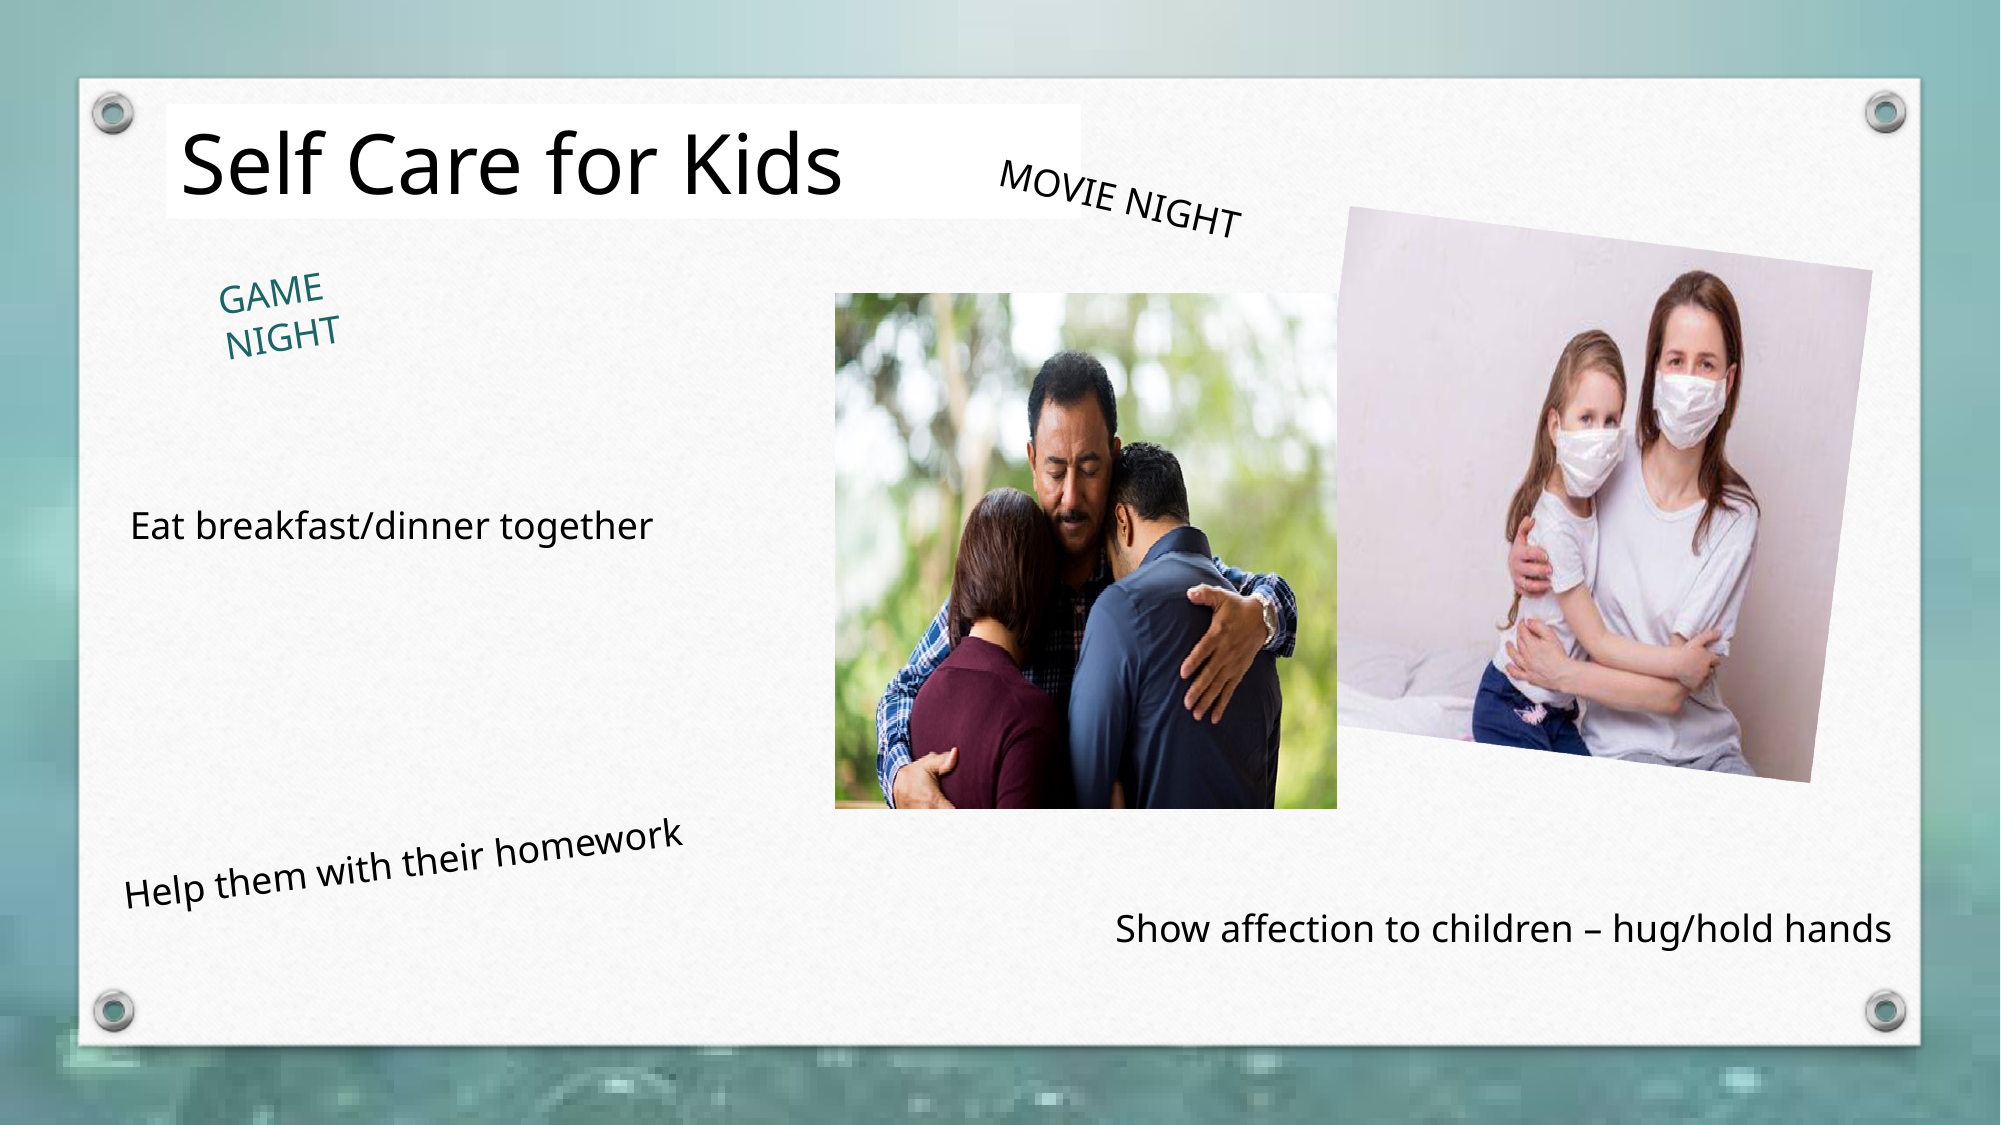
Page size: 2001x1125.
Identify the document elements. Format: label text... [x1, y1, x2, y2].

text_box Eat breakfast/dinner together [114, 494, 669, 555]
text_box GAME NIGHT [198, 233, 479, 422]
text_box Help them with their homework [105, 798, 701, 927]
picture [0, 0, 2001, 1125]
text_box Show affection to children – hug/hold hands [1100, 897, 1909, 958]
text_box MOVIE NIGHT [979, 138, 1262, 258]
text_box Self Care for Kids [165, 103, 1081, 219]
